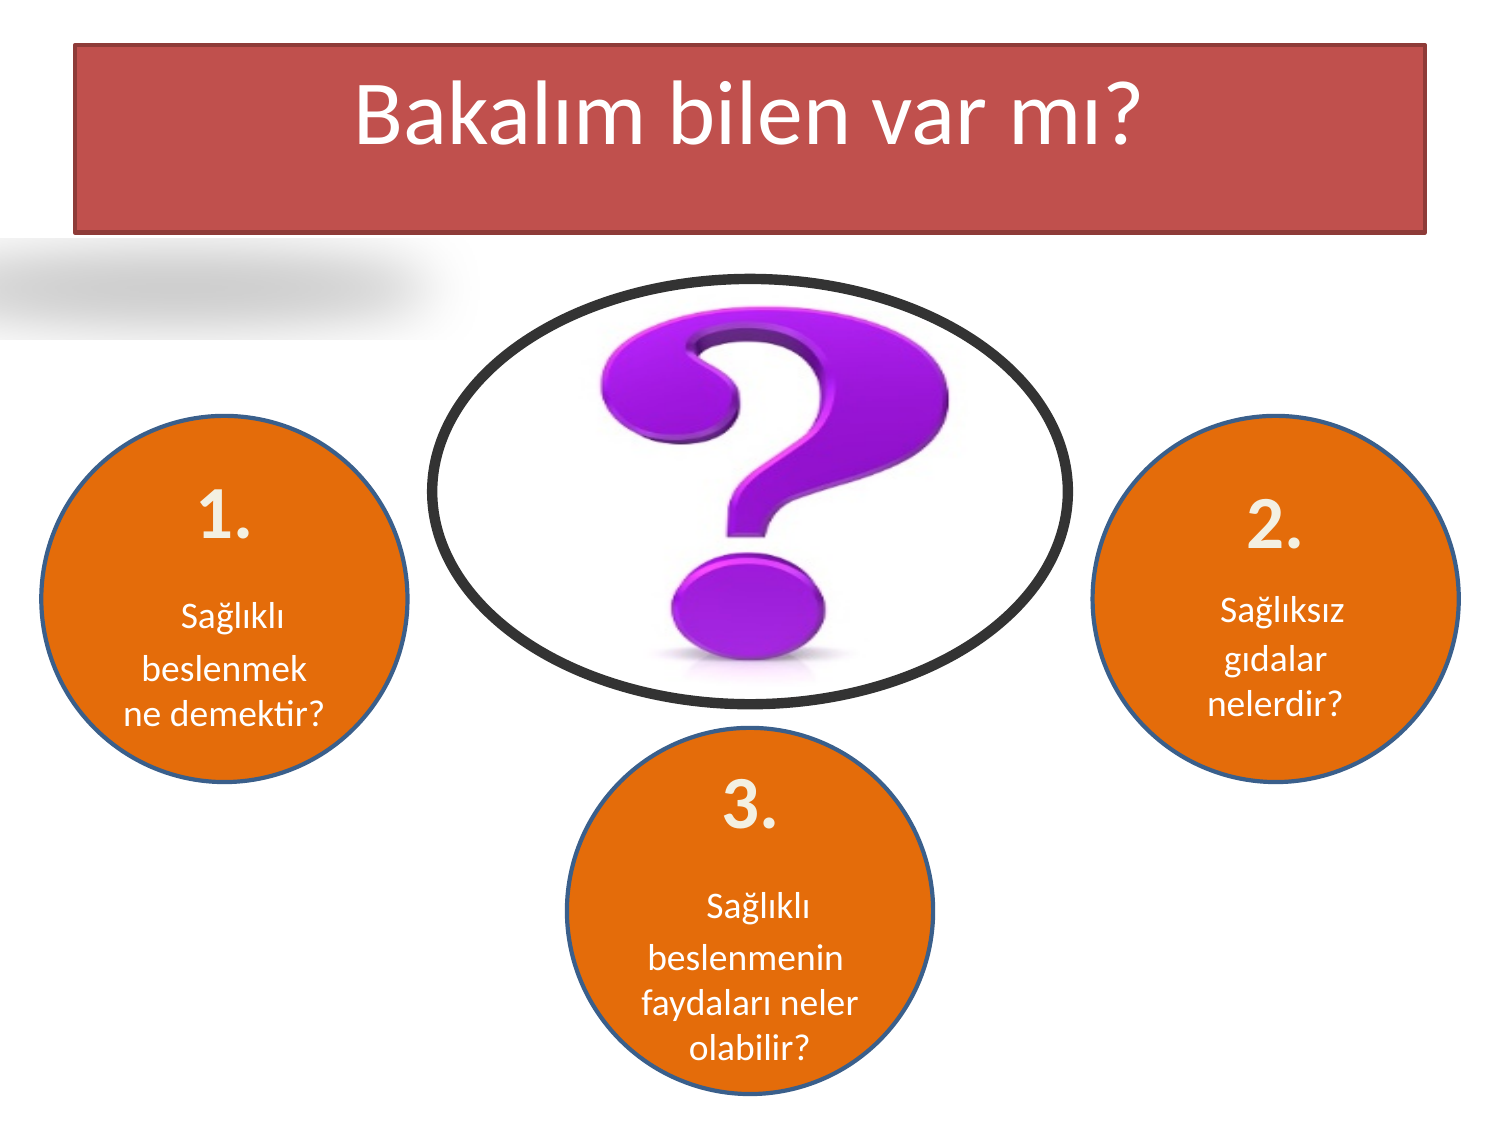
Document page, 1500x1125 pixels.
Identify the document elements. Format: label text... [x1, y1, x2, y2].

text_box 1. Sağlıklı beslenmek ne demektir? [39, 413, 410, 785]
text_box Bakalım bilen var mı? [73, 43, 1427, 235]
text_box 2. Sağlıksız gıdalar nelerdir? [1090, 413, 1461, 785]
text_box 3. Sağlıklı beslenmenin faydaları neler olabilir? [564, 725, 936, 1097]
picture [431, 278, 1069, 705]
